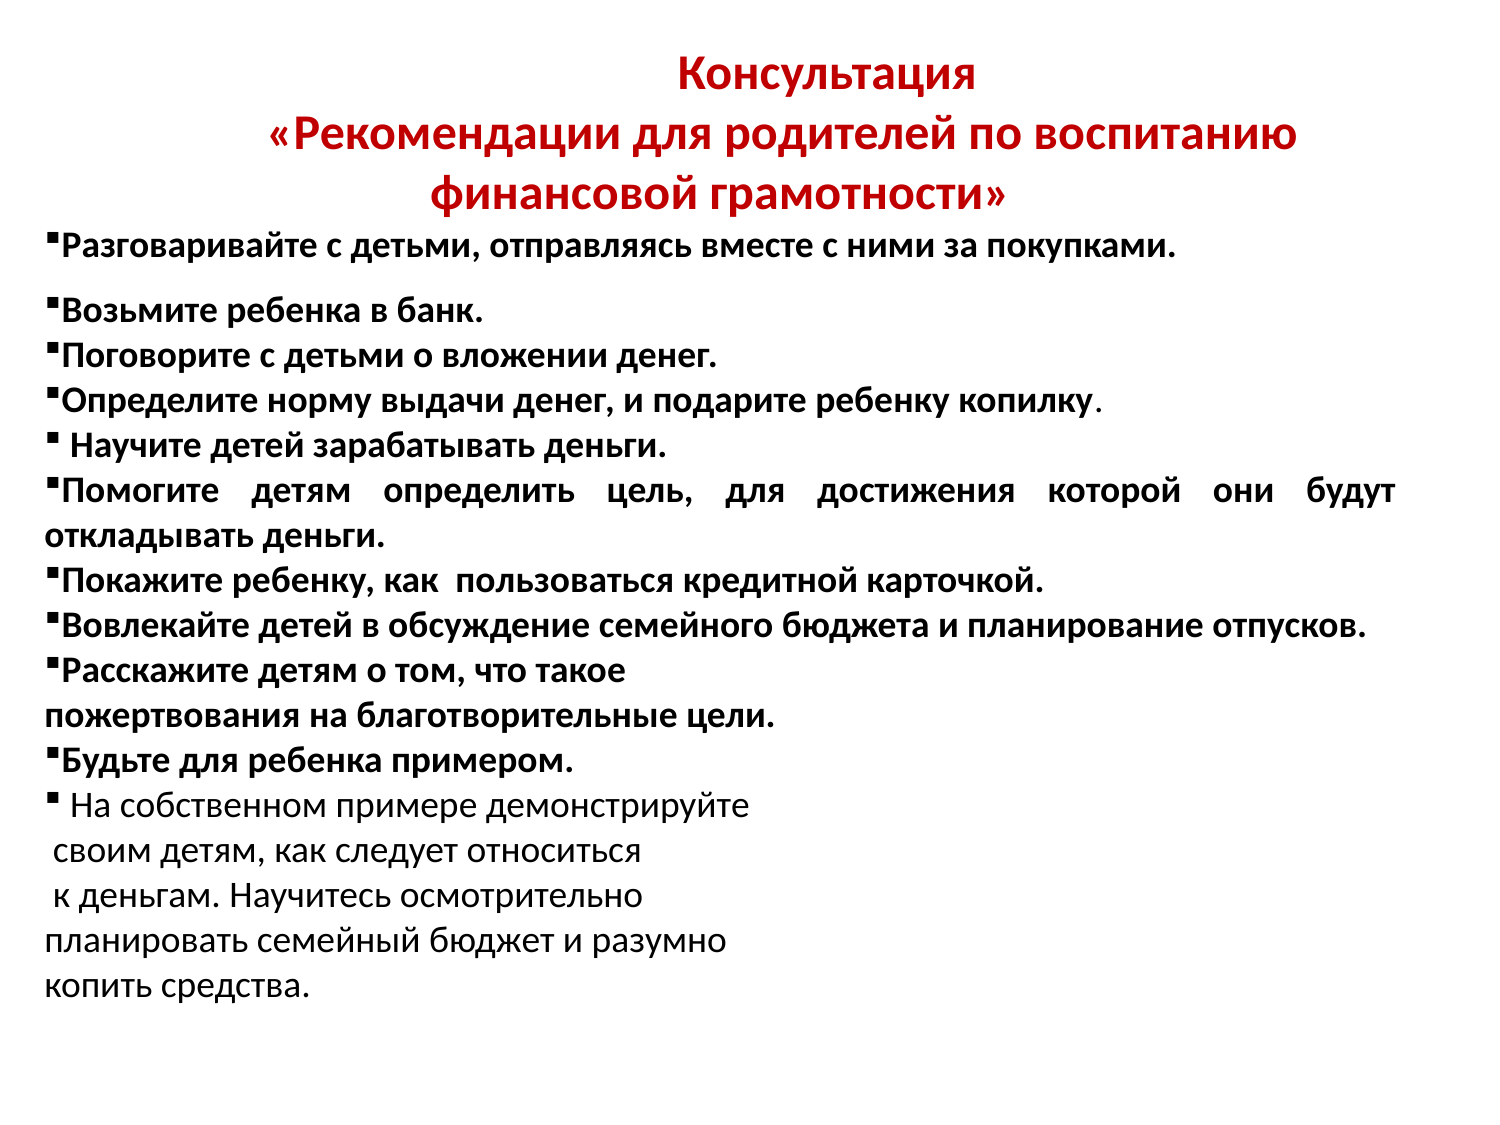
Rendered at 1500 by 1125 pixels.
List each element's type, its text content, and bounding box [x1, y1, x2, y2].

text_box Консультация «Рекомендации для родителей по воспитанию финансовой грамотности» Разговаривайте с детьми, отправляясь вместе с ними за покупками. Возьмите ребенка в банк. Поговорите с детьми о вложении денег. Определите норму выдачи денег, и подарите ребенку копилку. Научите детей зарабатывать деньги. Помогите детям определить цель, для достижения которой они будут откладывать деньги. Покажите ребенку, как пользоваться кредитной карточкой. Вовлекайте детей в обсуждение семейного бюджета и планирование отпусков. Расскажите детям о том, что такое пожертвования на благотворительные цели. Будьте для ребенка примером. На собственном примере демонстрируйте своим детям, как следует относиться к деньгам. Научитесь осмотрительно планировать семейный бюджет и разумно копить средства. [29, 32, 1412, 1012]
